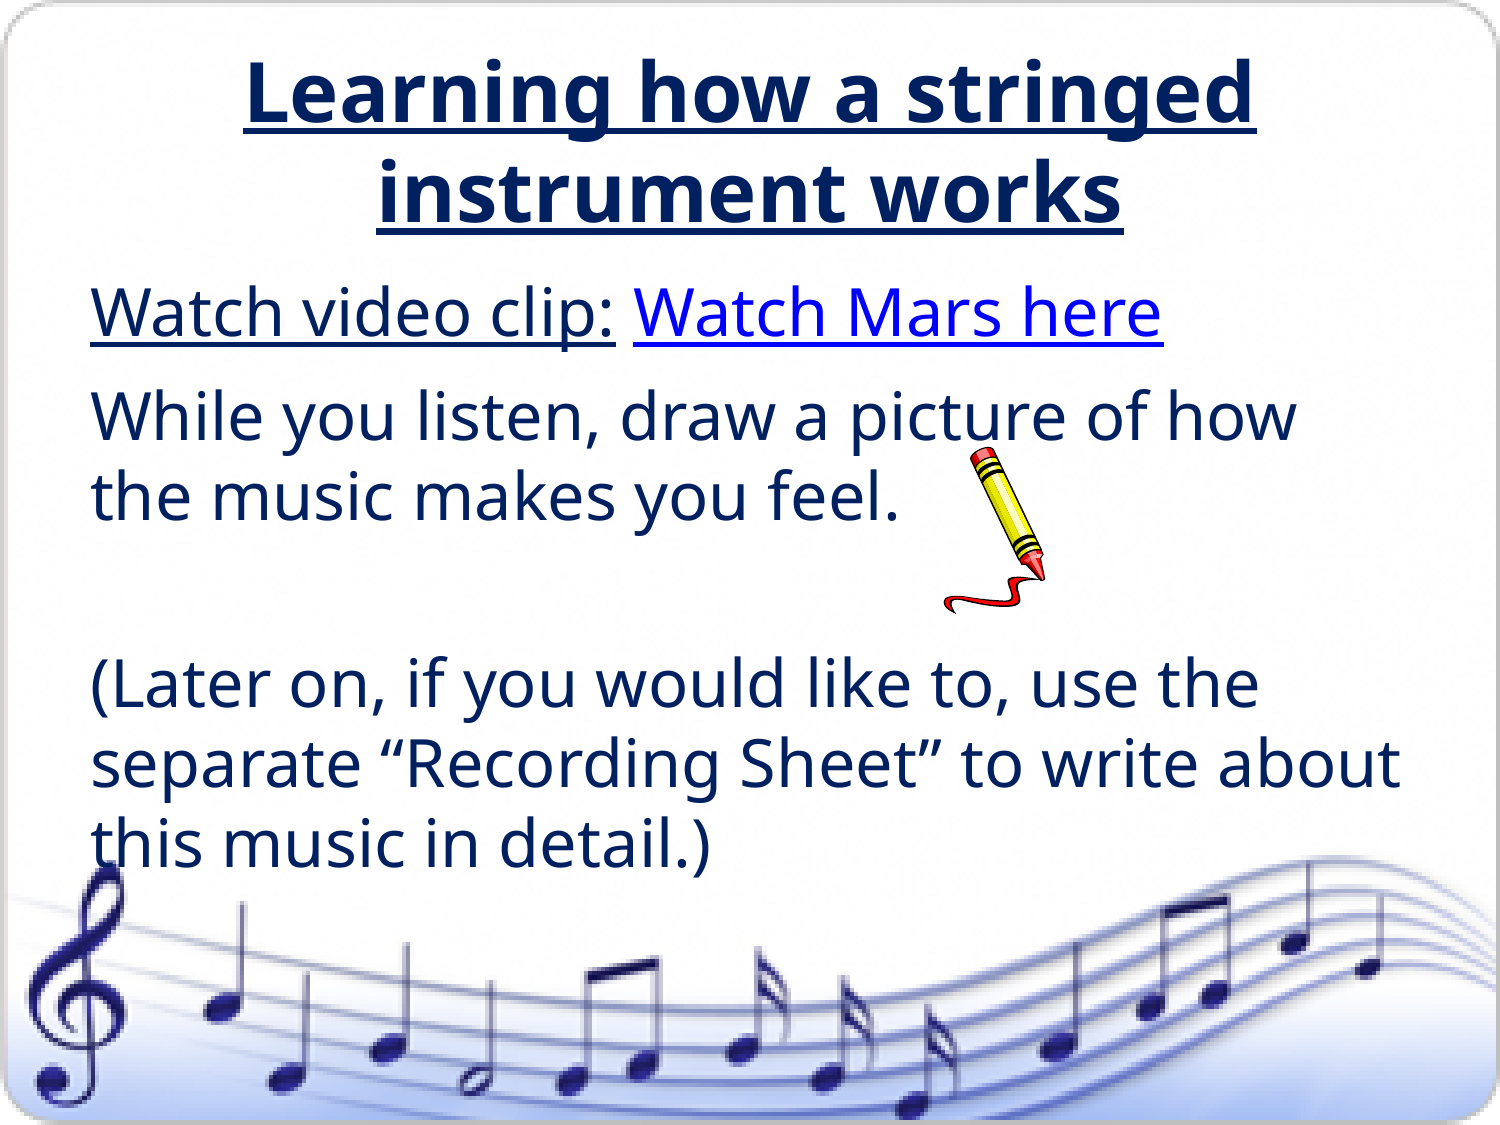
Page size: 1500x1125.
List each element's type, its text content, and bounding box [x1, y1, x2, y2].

picture [0, 0, 1500, 1125]
list Watch video clip: Watch Mars here While you listen, draw a picture of how the music makes you feel. (Later on, if you would like to, use the separate “Recording Sheet” to write about this music in detail.) [75, 262, 1425, 1005]
title Learning how a stringed instrument works [75, 45, 1425, 233]
